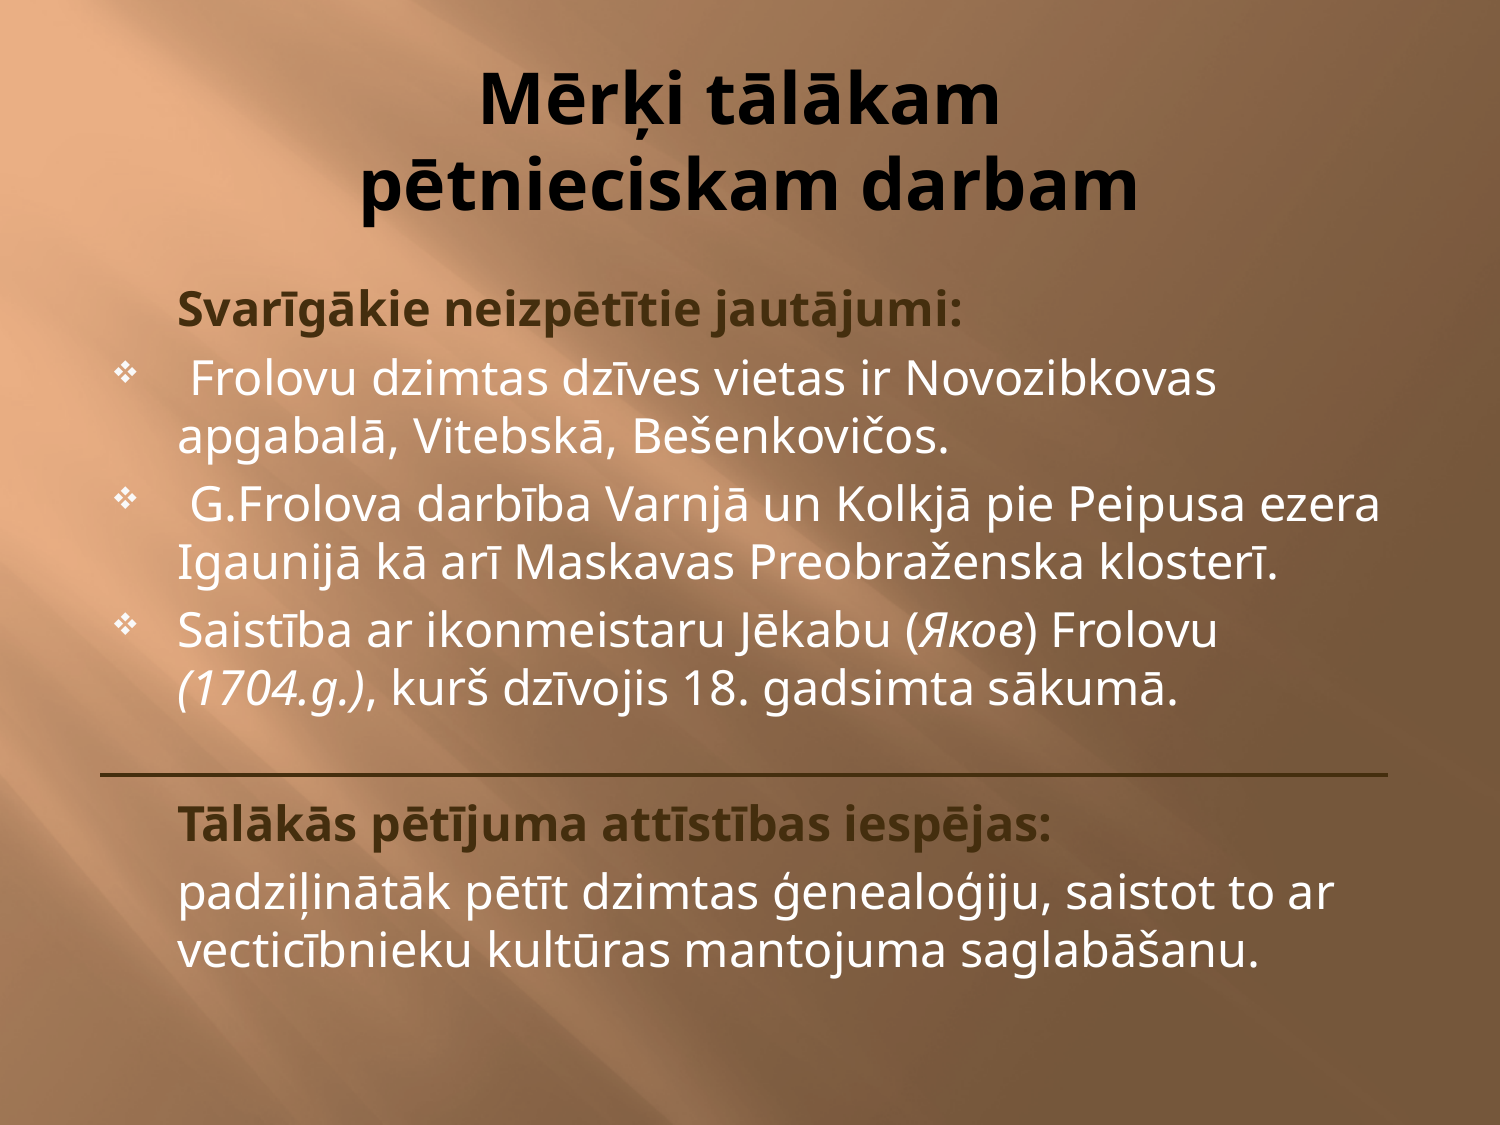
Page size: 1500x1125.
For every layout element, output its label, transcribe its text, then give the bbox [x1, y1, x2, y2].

title Mērķi tālākam pētnieciskam darbam [75, 45, 1425, 233]
list Svarīgākie neizpētītie jautājumi: Frolovu dzimtas dzīves vietas ir Novozibkovas apgabalā, Vitebskā, Bešenkovičos. G.Frolova darbība Varnjā un Kolkjā pie Peipusa ezera Igaunijā kā arī Maskavas Preobraženska klosterī. Saistība ar ikonmeistaru Jēkabu (Яков) Frolovu (1704.g.), kurš dzīvojis 18. gadsimta sākumā. Tālākās pētījuma attīstības iespējas: padziļinātāk pētīt dzimtas ģenealoģiju, saistot to ar vecticībnieku kultūras mantojuma saglabāšanu. [75, 262, 1425, 1035]
